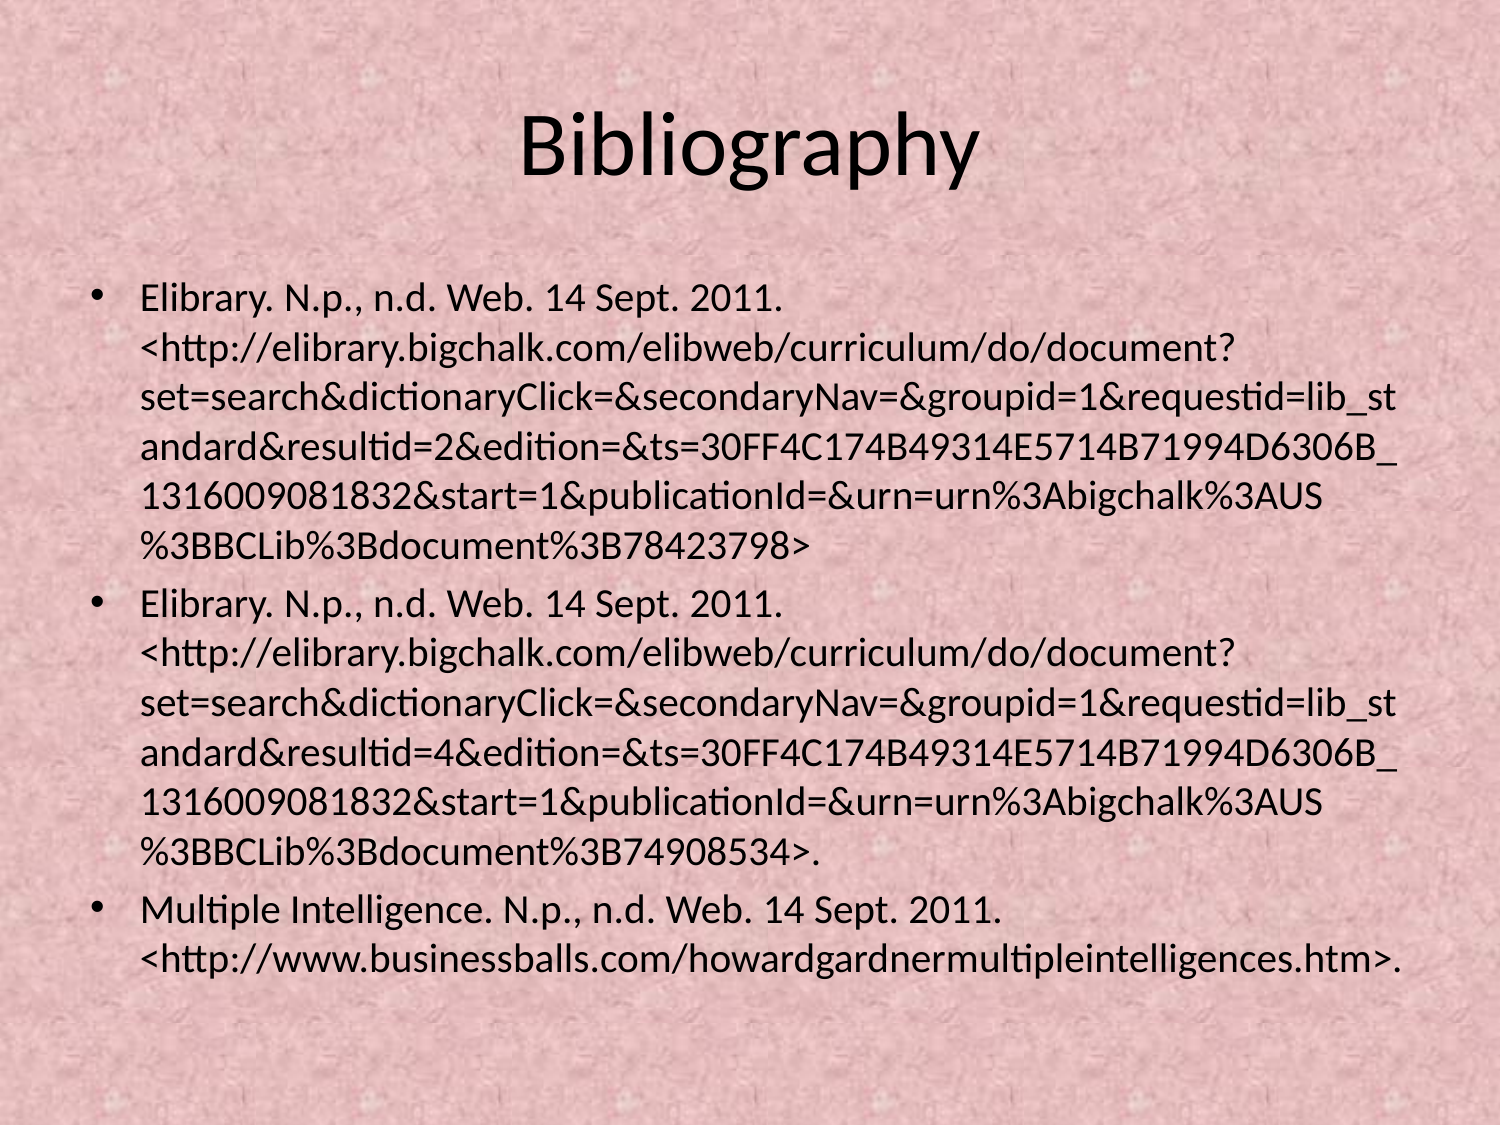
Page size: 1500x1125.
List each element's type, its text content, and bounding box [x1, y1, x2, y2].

picture [0, 0, 1500, 1125]
title Bibliography [75, 45, 1425, 233]
list Elibrary. N.p., n.d. Web. 14 Sept. 2011. <http://elibrary.bigchalk.com/elibweb/curriculum/do/document?set=search&dictionaryClick=&secondaryNav=&groupid=1&requestid=lib_standard&resultid=2&edition=&ts=30FF4C174B49314E5714B71994D6306B_1316009081832&start=1&publicationId=&urn=urn%3Abigchalk%3AUS%3BBCLib%3Bdocument%3B78423798> Elibrary. N.p., n.d. Web. 14 Sept. 2011. <http://elibrary.bigchalk.com/elibweb/curriculum/do/document?set=search&dictionaryClick=&secondaryNav=&groupid=1&requestid=lib_standard&resultid=4&edition=&ts=30FF4C174B49314E5714B71994D6306B_1316009081832&start=1&publicationId=&urn=urn%3Abigchalk%3AUS%3BBCLib%3Bdocument%3B74908534>. Multiple Intelligence. N.p., n.d. Web. 14 Sept. 2011. <http://www.businessballs.com/howardgardnermultipleintelligences.htm>. [75, 262, 1425, 1005]
